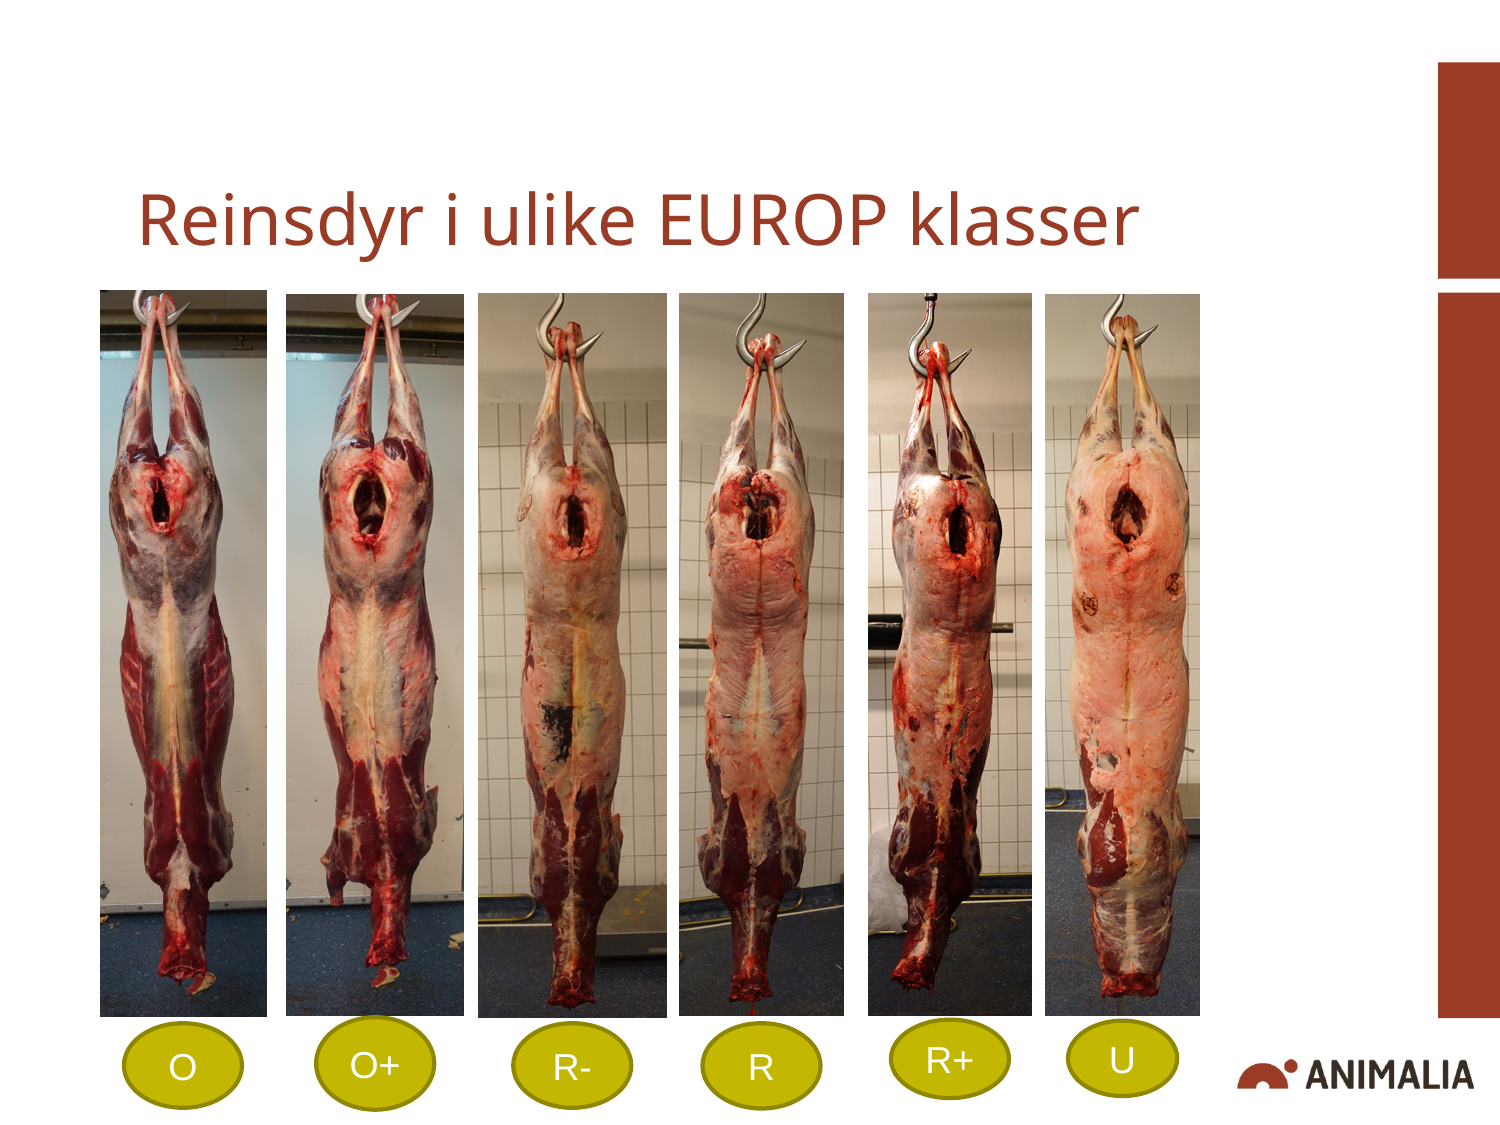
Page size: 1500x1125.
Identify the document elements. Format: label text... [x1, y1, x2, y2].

picture [1045, 294, 1201, 1016]
text_box R- [511, 1027, 634, 1110]
title Reinsdyr i ulike EUROP klasser [62, 62, 1438, 278]
text_box O+ [314, 1025, 437, 1112]
text_box R [700, 1025, 823, 1111]
picture [867, 293, 1033, 1016]
text_box U [1065, 1025, 1180, 1099]
picture [678, 293, 845, 1016]
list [100, 290, 267, 1017]
text_box R+ [888, 1025, 1012, 1101]
text_box O [121, 1026, 245, 1110]
picture [1237, 1059, 1474, 1089]
picture [286, 294, 464, 1016]
picture [478, 293, 667, 1018]
